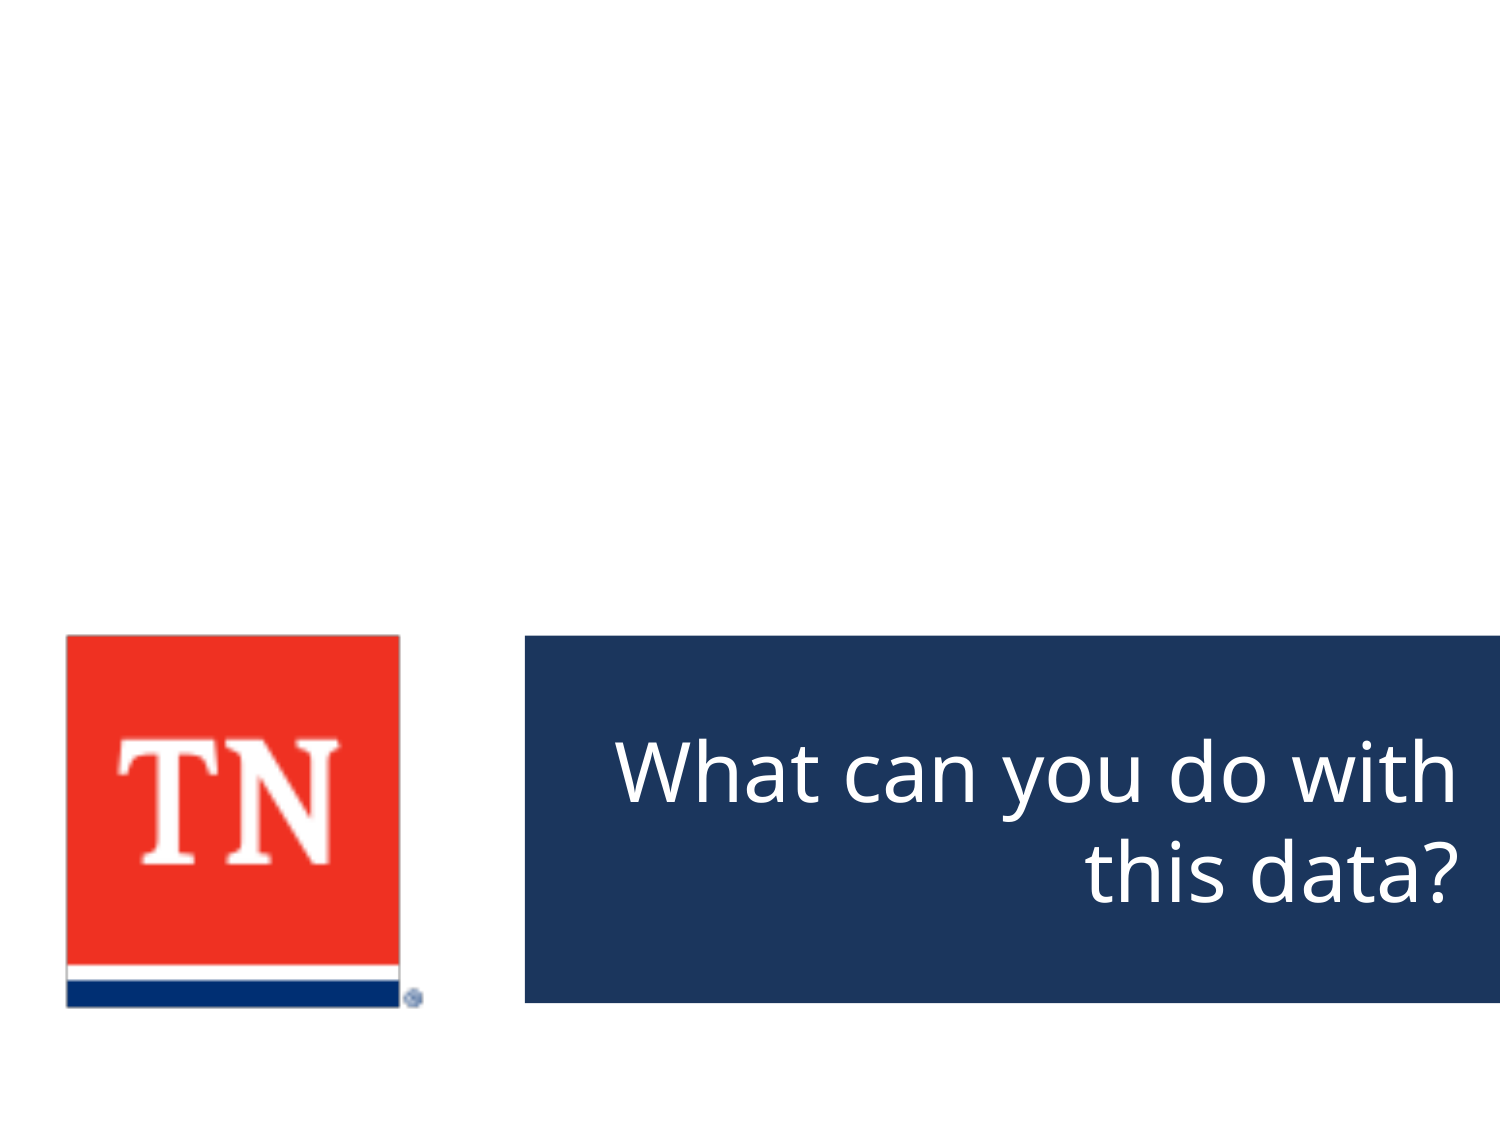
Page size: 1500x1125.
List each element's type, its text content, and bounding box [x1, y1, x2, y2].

title What can you do with this data? [437, 650, 1475, 988]
